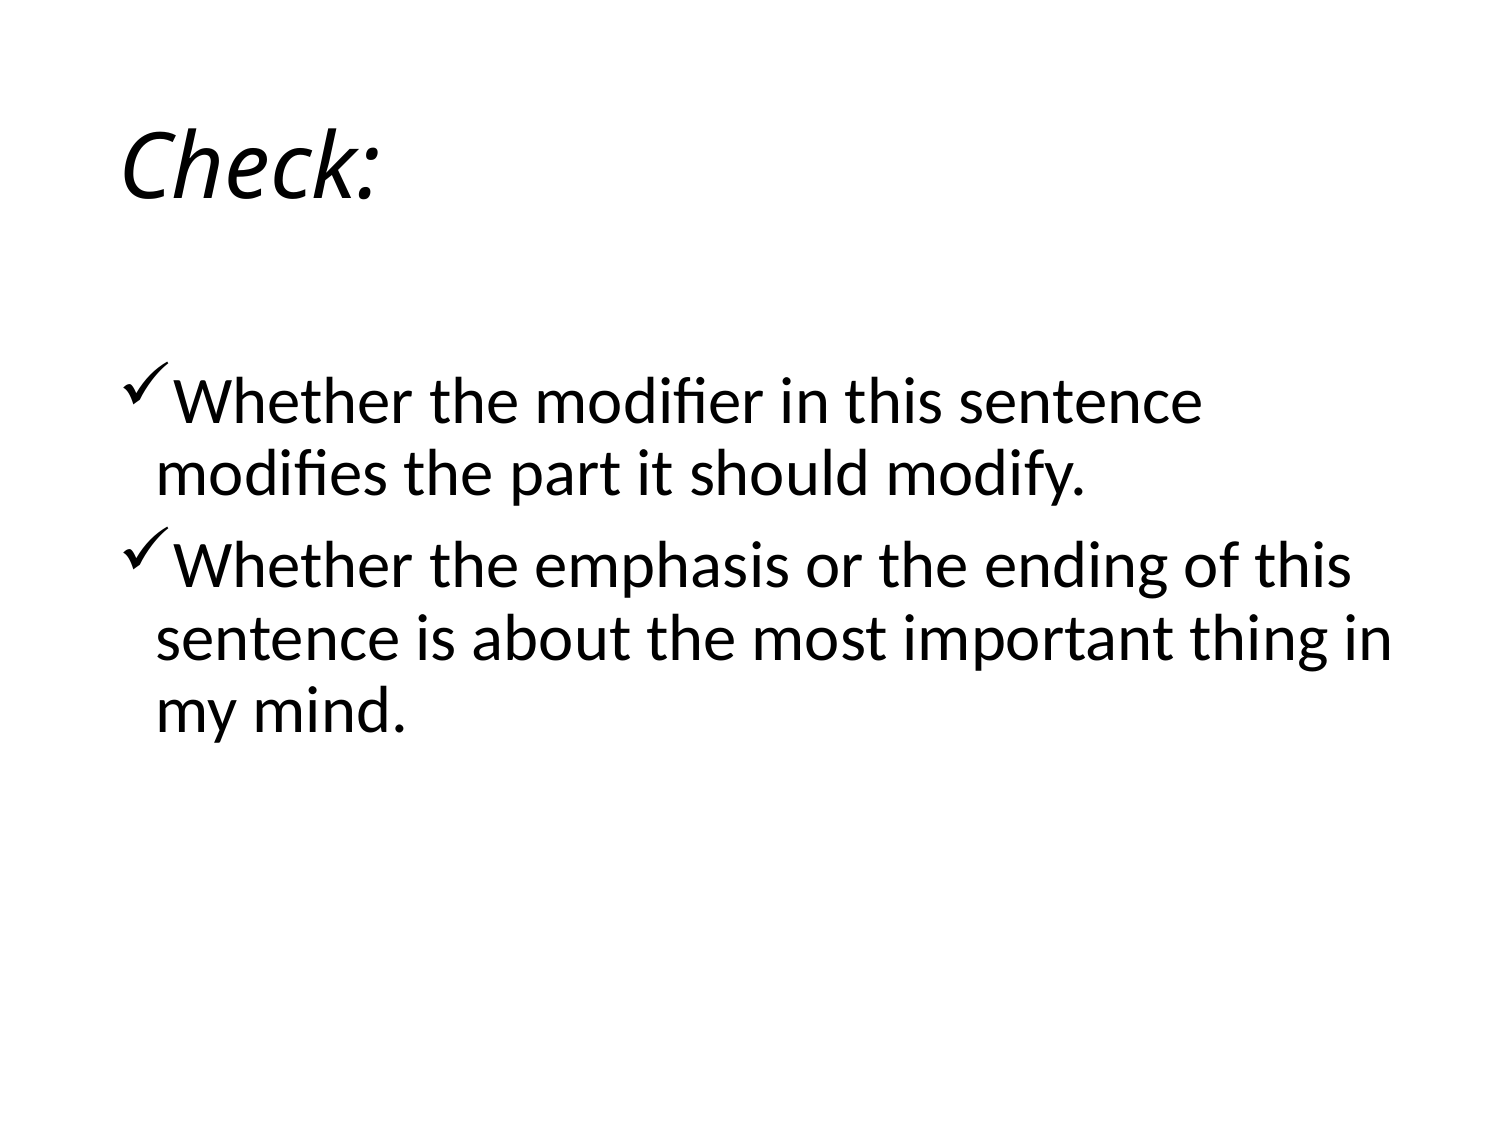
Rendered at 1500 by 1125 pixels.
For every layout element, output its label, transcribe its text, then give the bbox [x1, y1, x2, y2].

list Whether the modifier in this sentence modifies the part it should modify. Whether the emphasis or the ending of this sentence is about the most important thing in my mind. [103, 357, 1455, 1072]
title Check: [103, 59, 1397, 278]
